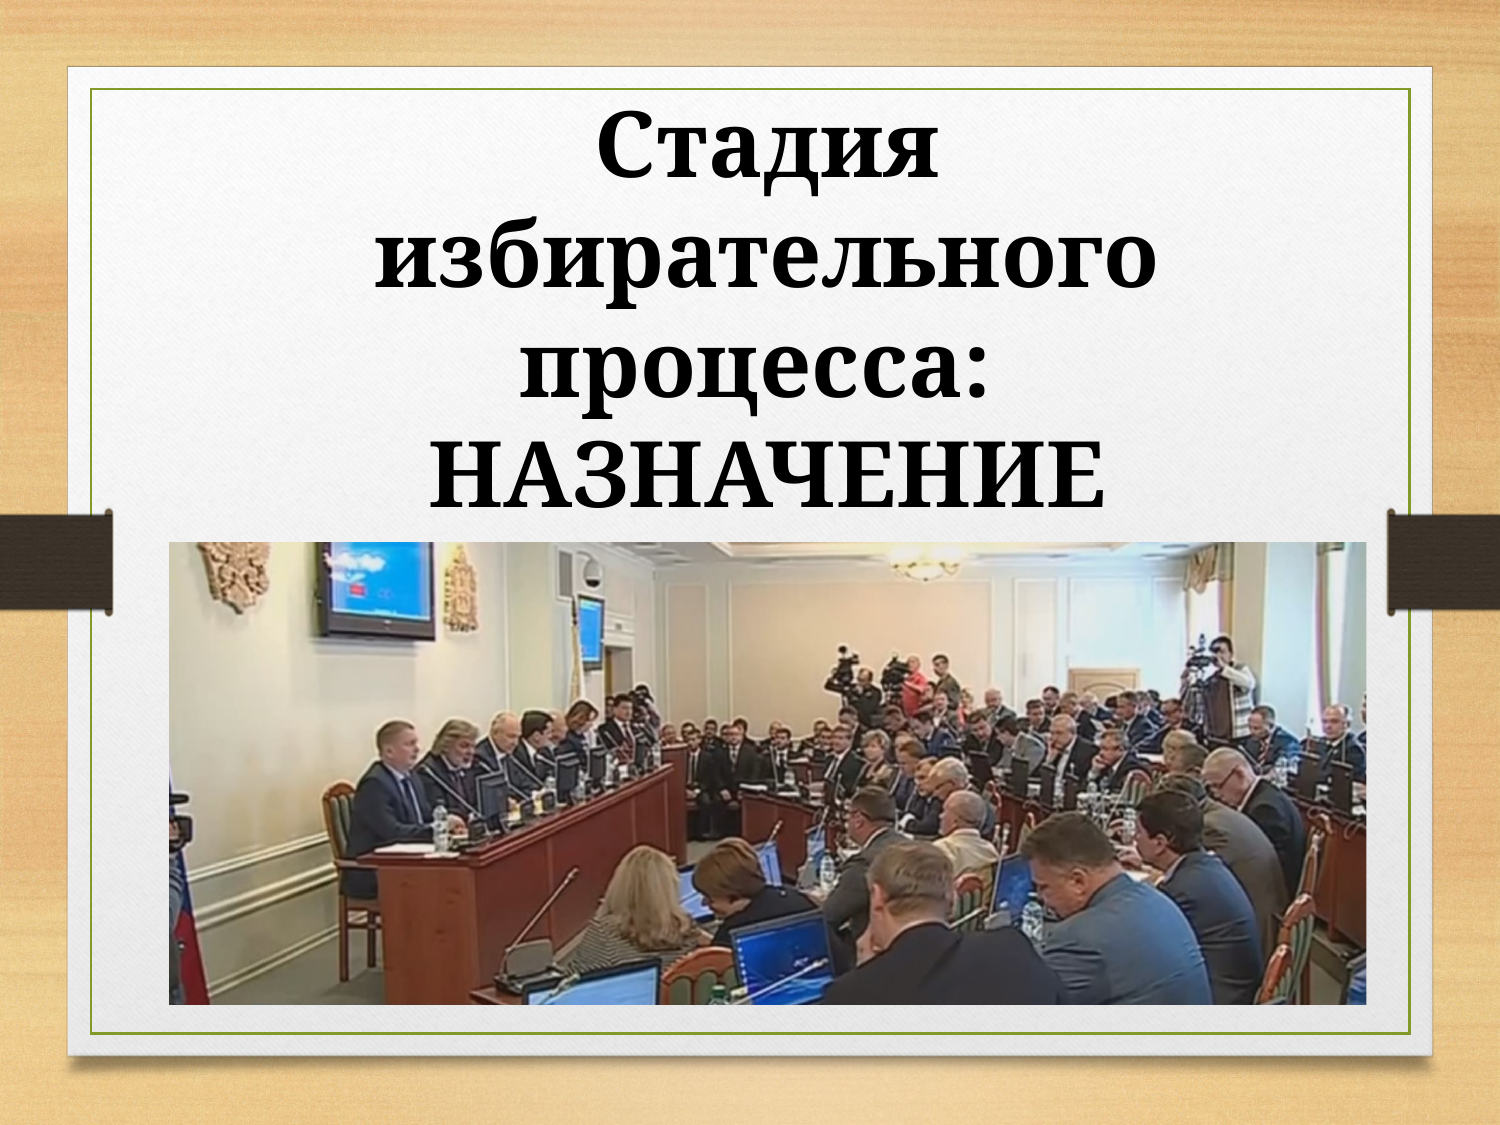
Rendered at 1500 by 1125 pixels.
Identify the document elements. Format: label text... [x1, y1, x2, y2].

text_box Стадия избирательного процесса: НАЗНАЧЕНИЕ ВЫБОРОВ [194, 78, 1341, 541]
picture [0, 0, 1500, 1125]
